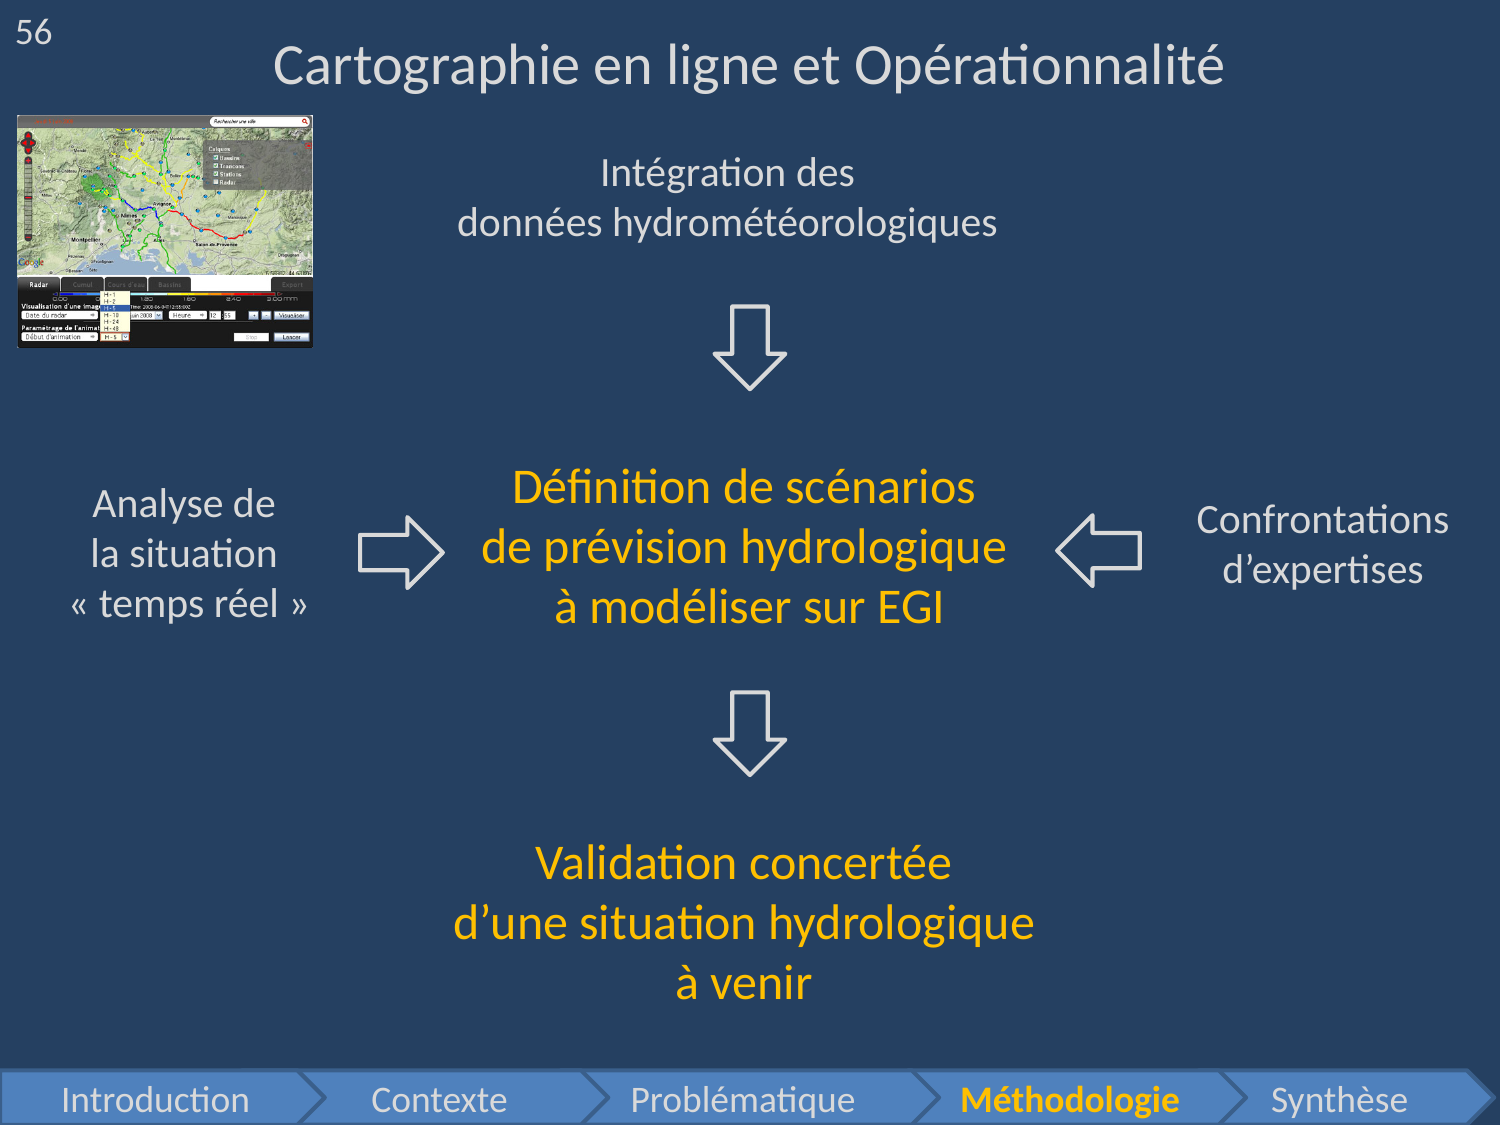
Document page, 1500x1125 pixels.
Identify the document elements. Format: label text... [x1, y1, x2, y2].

text_box Introduction [0, 1068, 327, 1125]
text_box [712, 304, 788, 392]
picture [17, 115, 314, 348]
text_box Analyse de la situation « temps réel » [0, 468, 491, 633]
text_box 56 [0, 0, 101, 60]
text_box Validation concertée d’une situation hydrologique à venir [0, 822, 1500, 1017]
text_box Problématique [583, 1068, 942, 1125]
text_box Cartographie en ligne et Opérationnalité [0, 19, 1500, 104]
text_box Définition de scénarios de prévision hydrologique à modéliser sur EGI [0, 446, 1500, 641]
text_box Méthodologie [914, 1068, 1249, 1125]
text_box [358, 515, 445, 590]
text_box Contexte [300, 1068, 611, 1125]
text_box Confrontations d’expertises [1021, 484, 1500, 600]
text_box Intégration des données hydrométéorologiques [431, 137, 1034, 252]
text_box [712, 690, 788, 778]
text_box Synthèse [1221, 1068, 1497, 1125]
